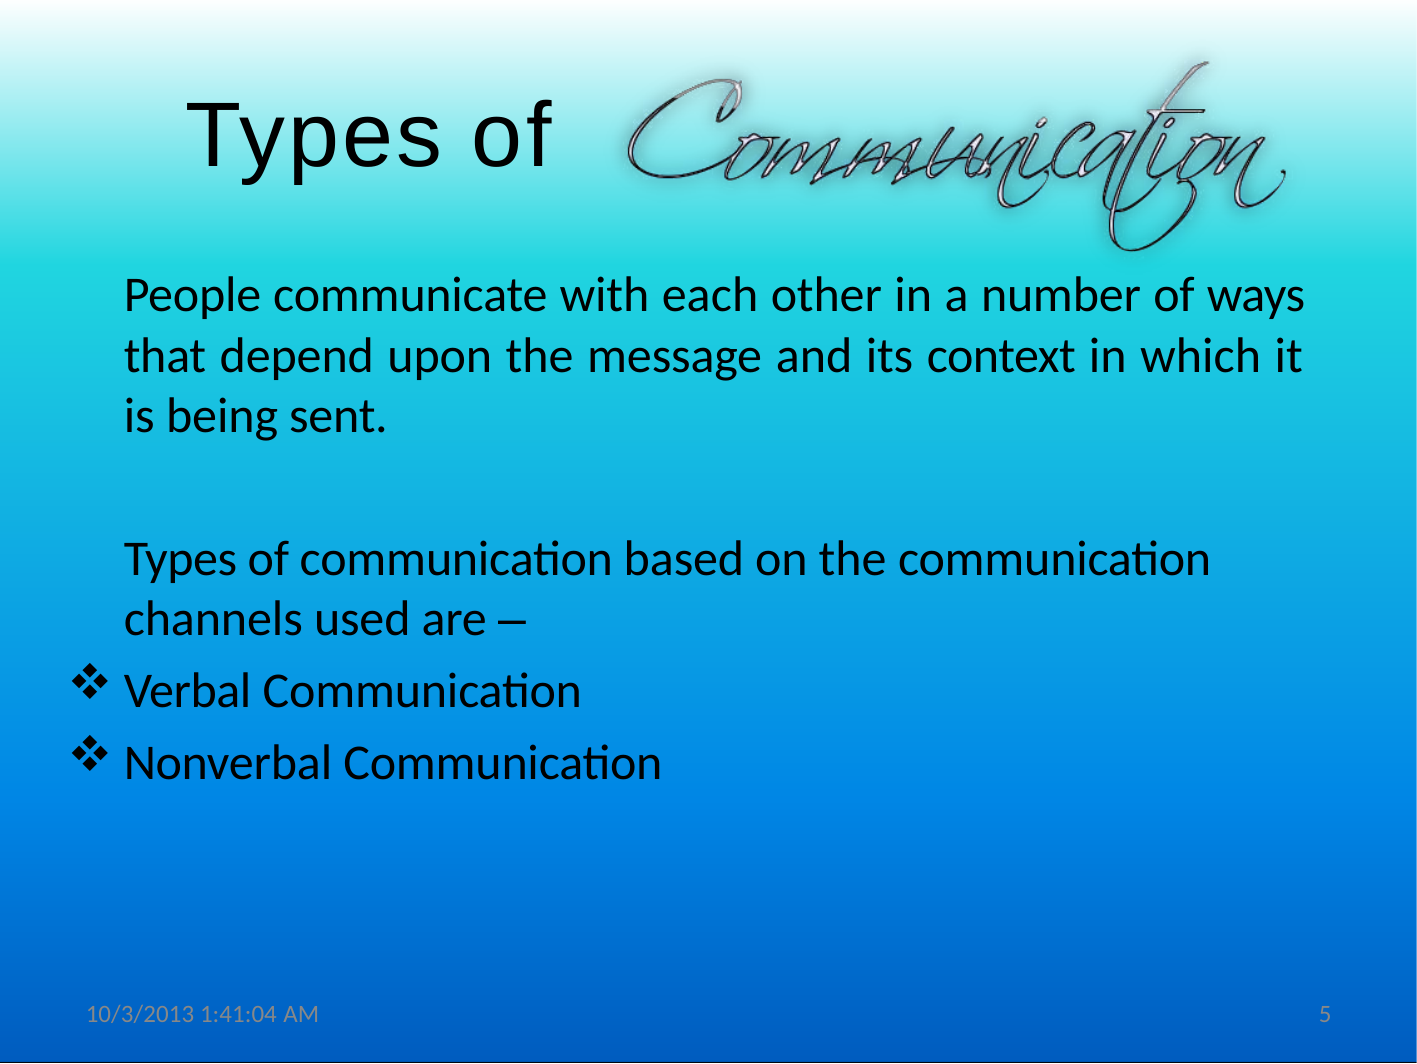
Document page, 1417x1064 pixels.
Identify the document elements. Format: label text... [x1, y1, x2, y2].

text_box People communicate with each other in a number of ways that depend upon the message and its context in which it is being sent. Types of communication based on the communication channels used are – Verbal Communication Nonverbal Communication [65, 260, 1318, 790]
text_box 5 [1312, 1001, 1338, 1028]
text_box 10/3/2013 1:41:04 AM [83, 1001, 321, 1028]
text_box [603, 39, 1307, 260]
picture [0, 0, 1417, 489]
title Types of [183, 72, 562, 253]
picture [0, 689, 1417, 1063]
